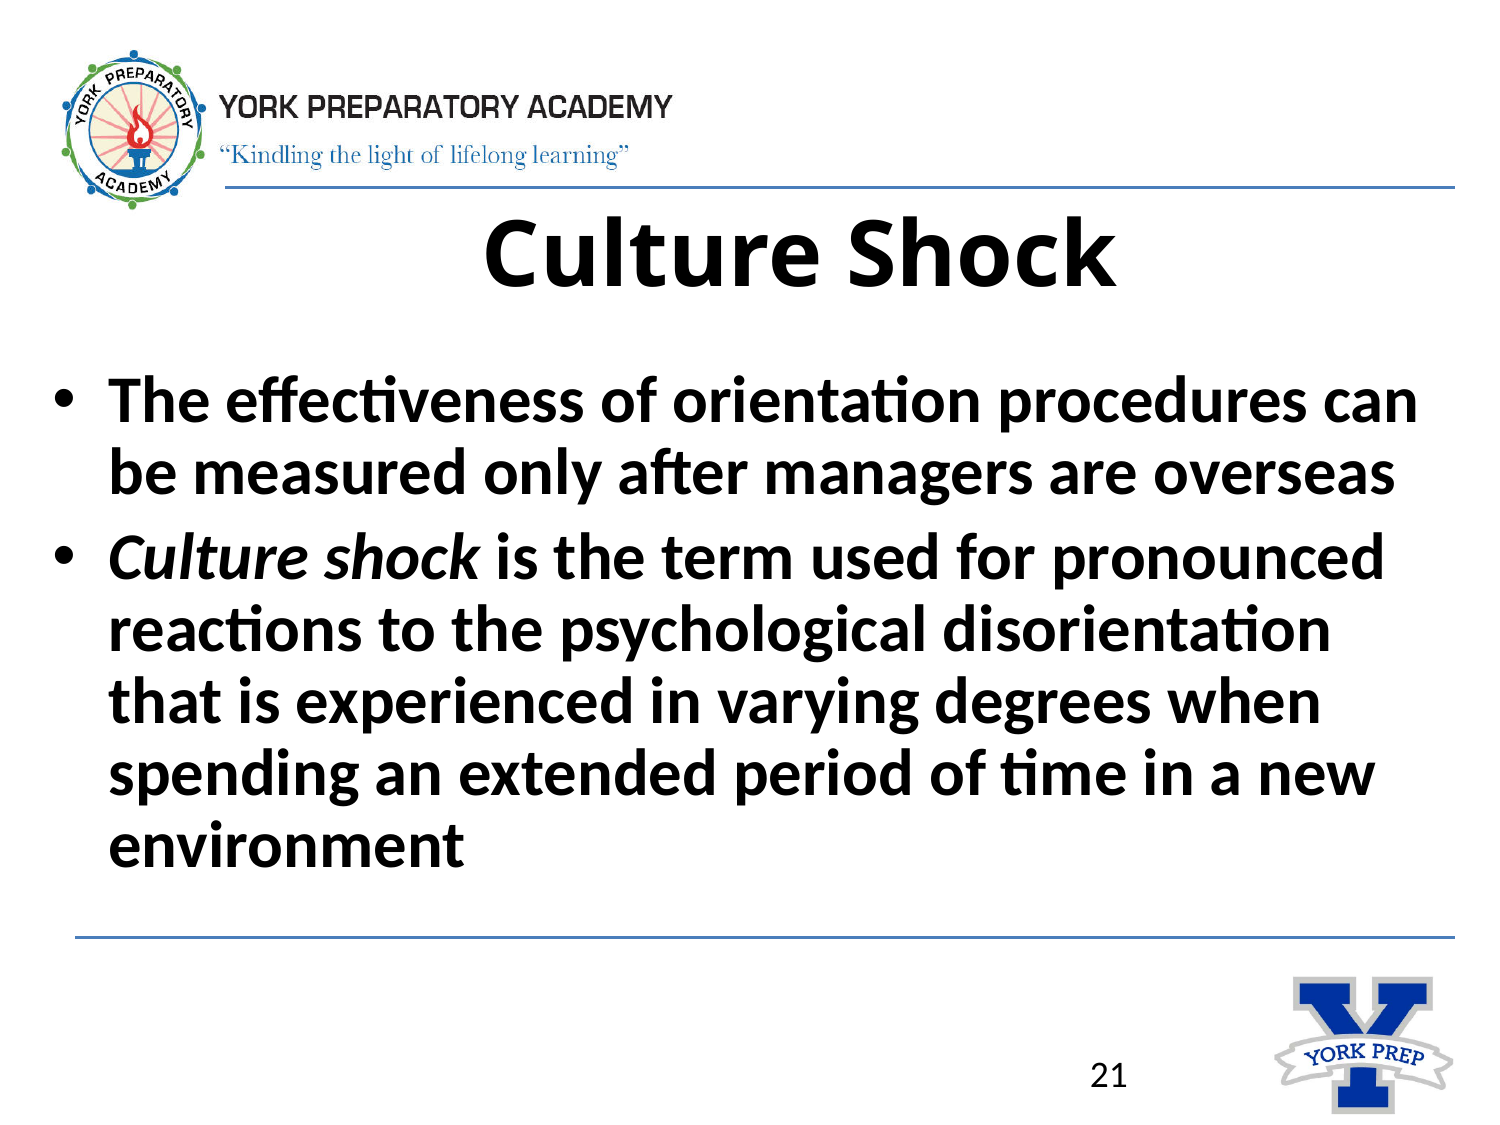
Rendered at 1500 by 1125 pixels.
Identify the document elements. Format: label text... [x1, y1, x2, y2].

picture [1262, 965, 1465, 1125]
slide_number 21 [1074, 1098, 1425, 1103]
title Culture Shock [162, 187, 1438, 313]
picture [37, 24, 707, 216]
list The effectiveness of orientation procedures can be measured only after managers are overseas Culture shock is the term used for pronounced reactions to the psychological disorientation that is experienced in varying degrees when spending an extended period of time in a new environment [37, 357, 1438, 1098]
